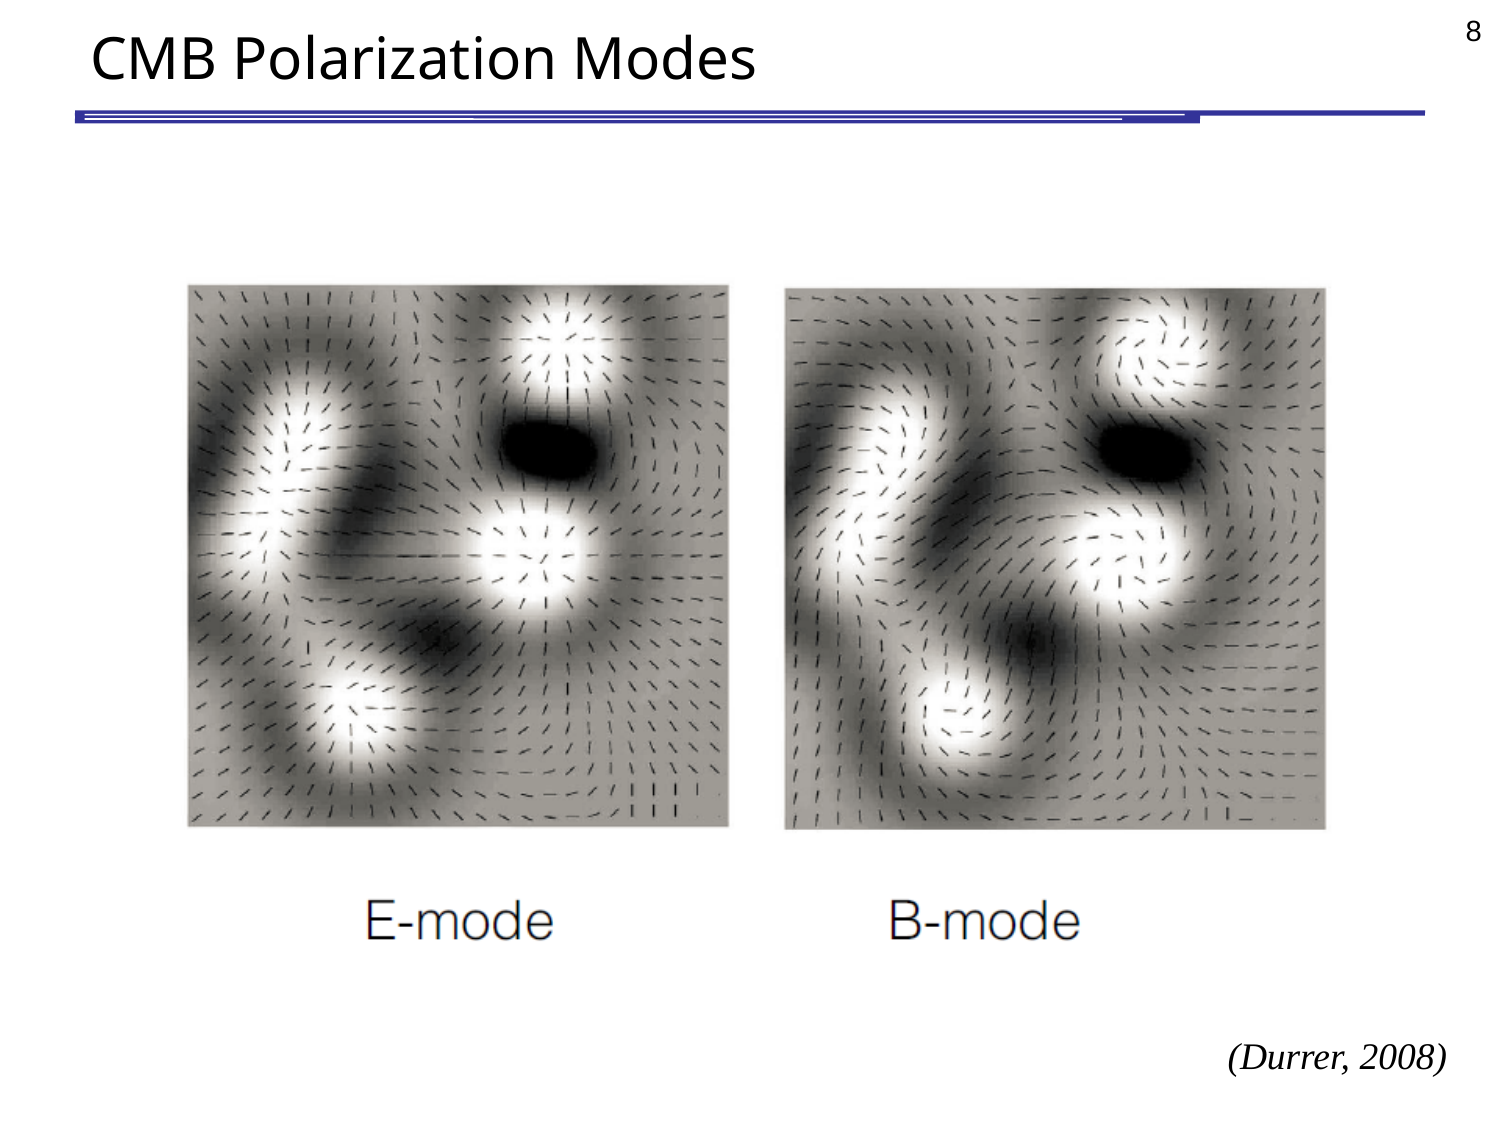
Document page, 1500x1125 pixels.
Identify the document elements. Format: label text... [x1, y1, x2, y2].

text_box (Durrer, 2008) [1212, 1024, 1463, 1085]
slide_number 8 [1387, 4, 1498, 84]
title CMB Polarization Modes [74, 12, 1426, 101]
picture [166, 262, 1351, 963]
